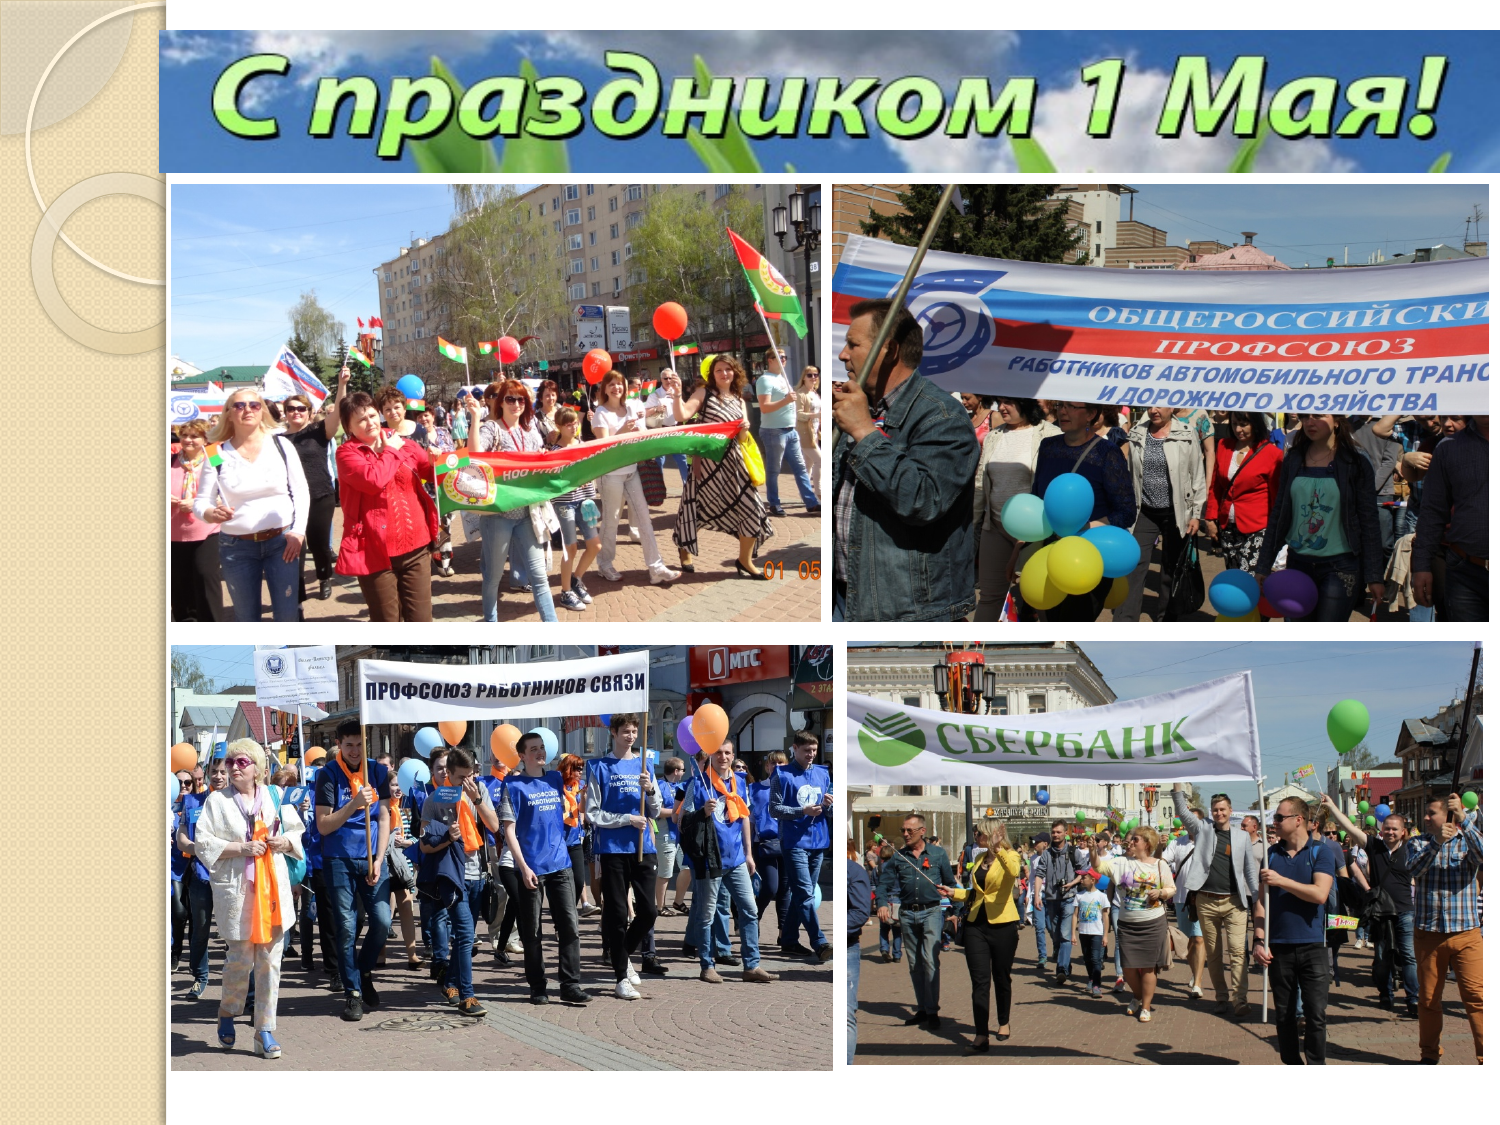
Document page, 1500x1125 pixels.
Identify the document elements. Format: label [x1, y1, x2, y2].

picture [170, 184, 822, 622]
picture [847, 640, 1483, 1065]
picture [170, 644, 833, 1071]
picture [159, 30, 1500, 173]
picture [832, 184, 1489, 622]
